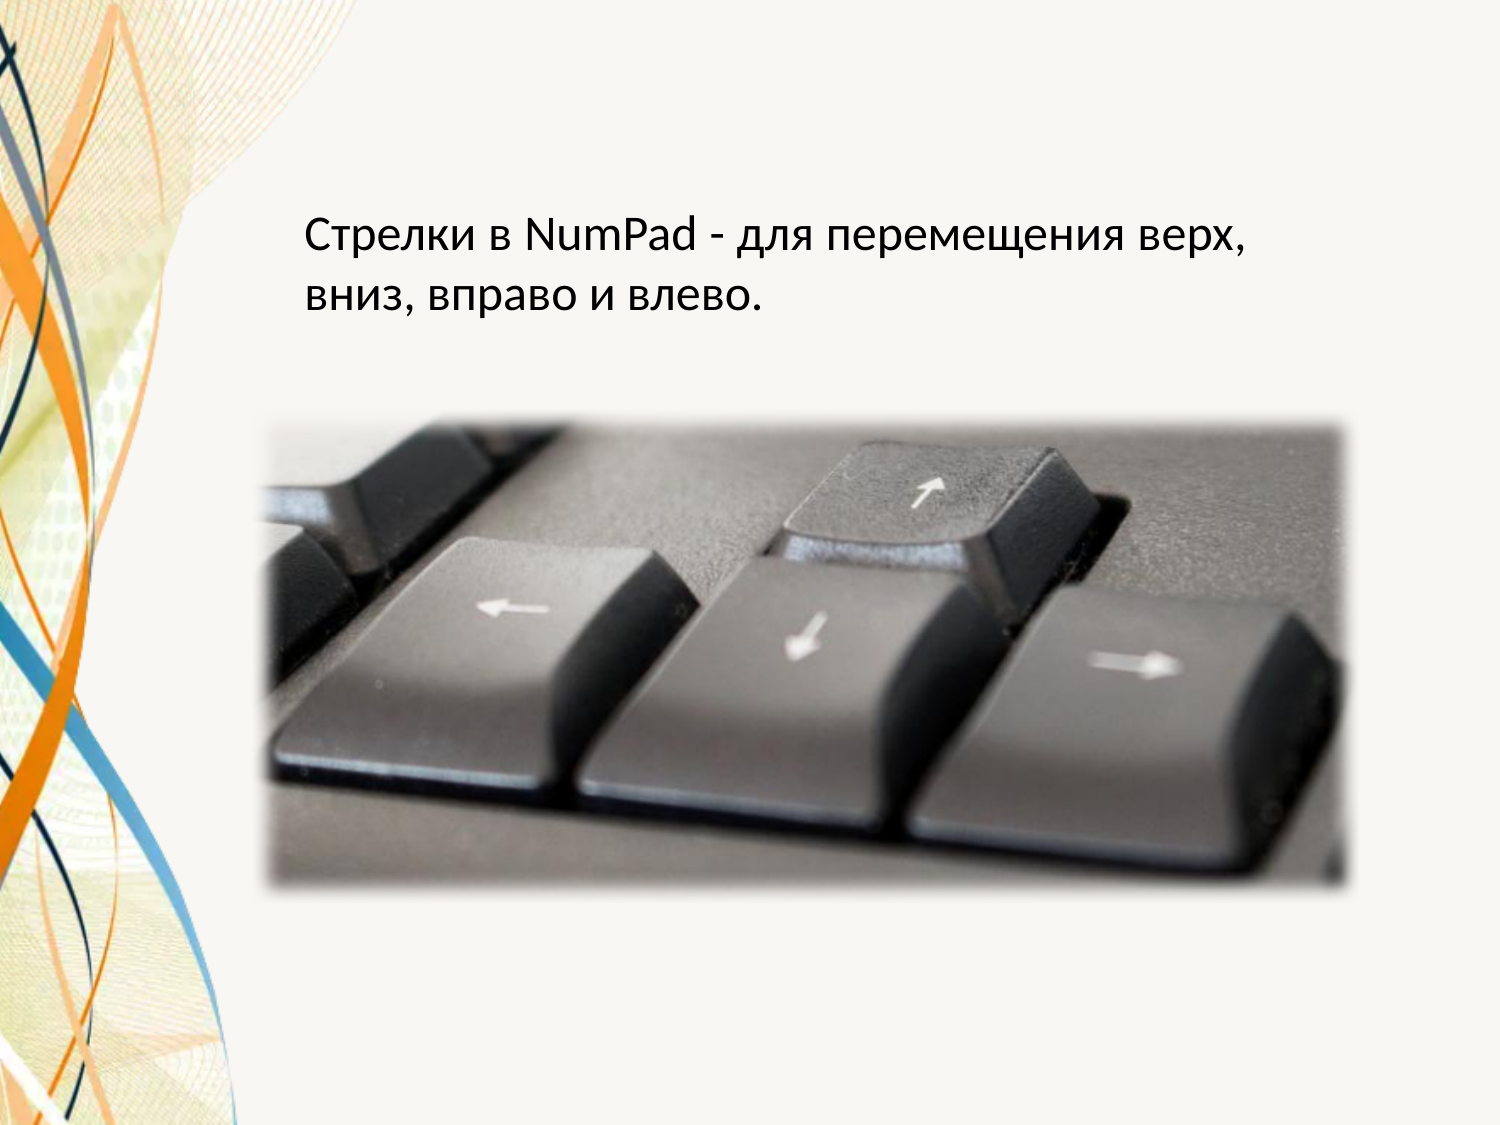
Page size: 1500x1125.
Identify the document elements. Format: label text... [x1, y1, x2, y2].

text_box Стрелки в NumPad - для перемещения верх, вниз, вправо и влево. [289, 192, 1262, 328]
picture [0, 0, 1500, 1125]
